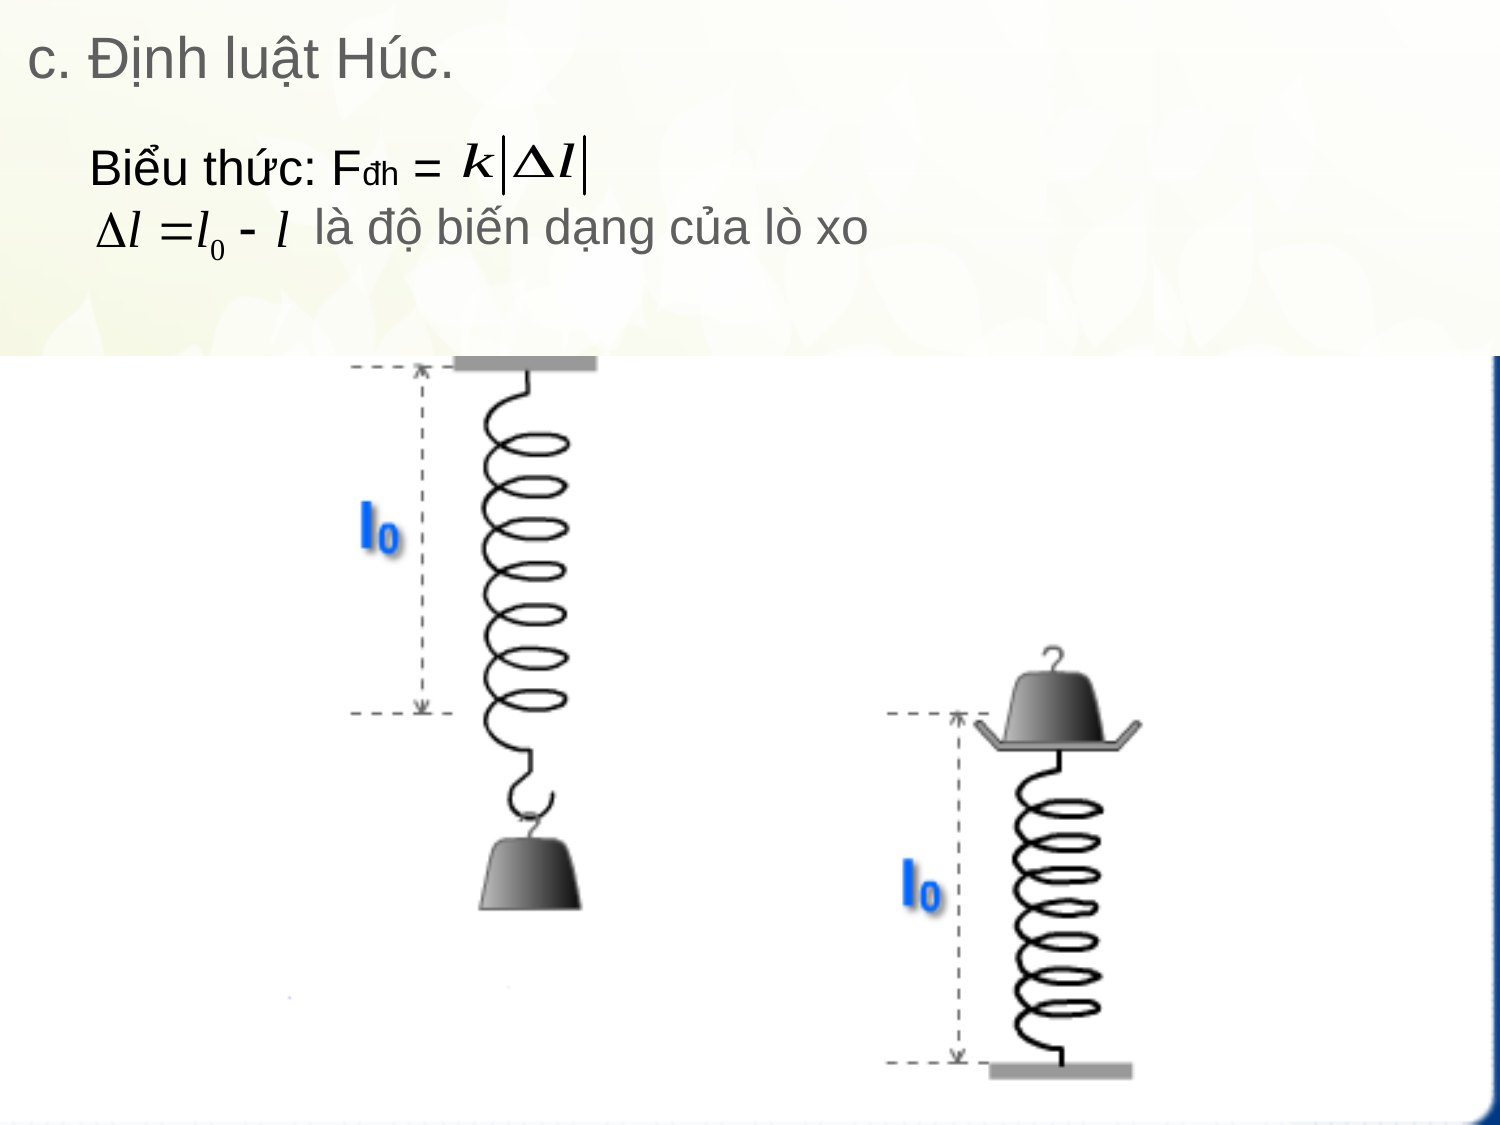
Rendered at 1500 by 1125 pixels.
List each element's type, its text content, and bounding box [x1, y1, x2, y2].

picture [0, 0, 1500, 1125]
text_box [74, 124, 1013, 206]
text_box c. Định luật Húc. [12, 12, 1325, 98]
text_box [87, 187, 1025, 274]
